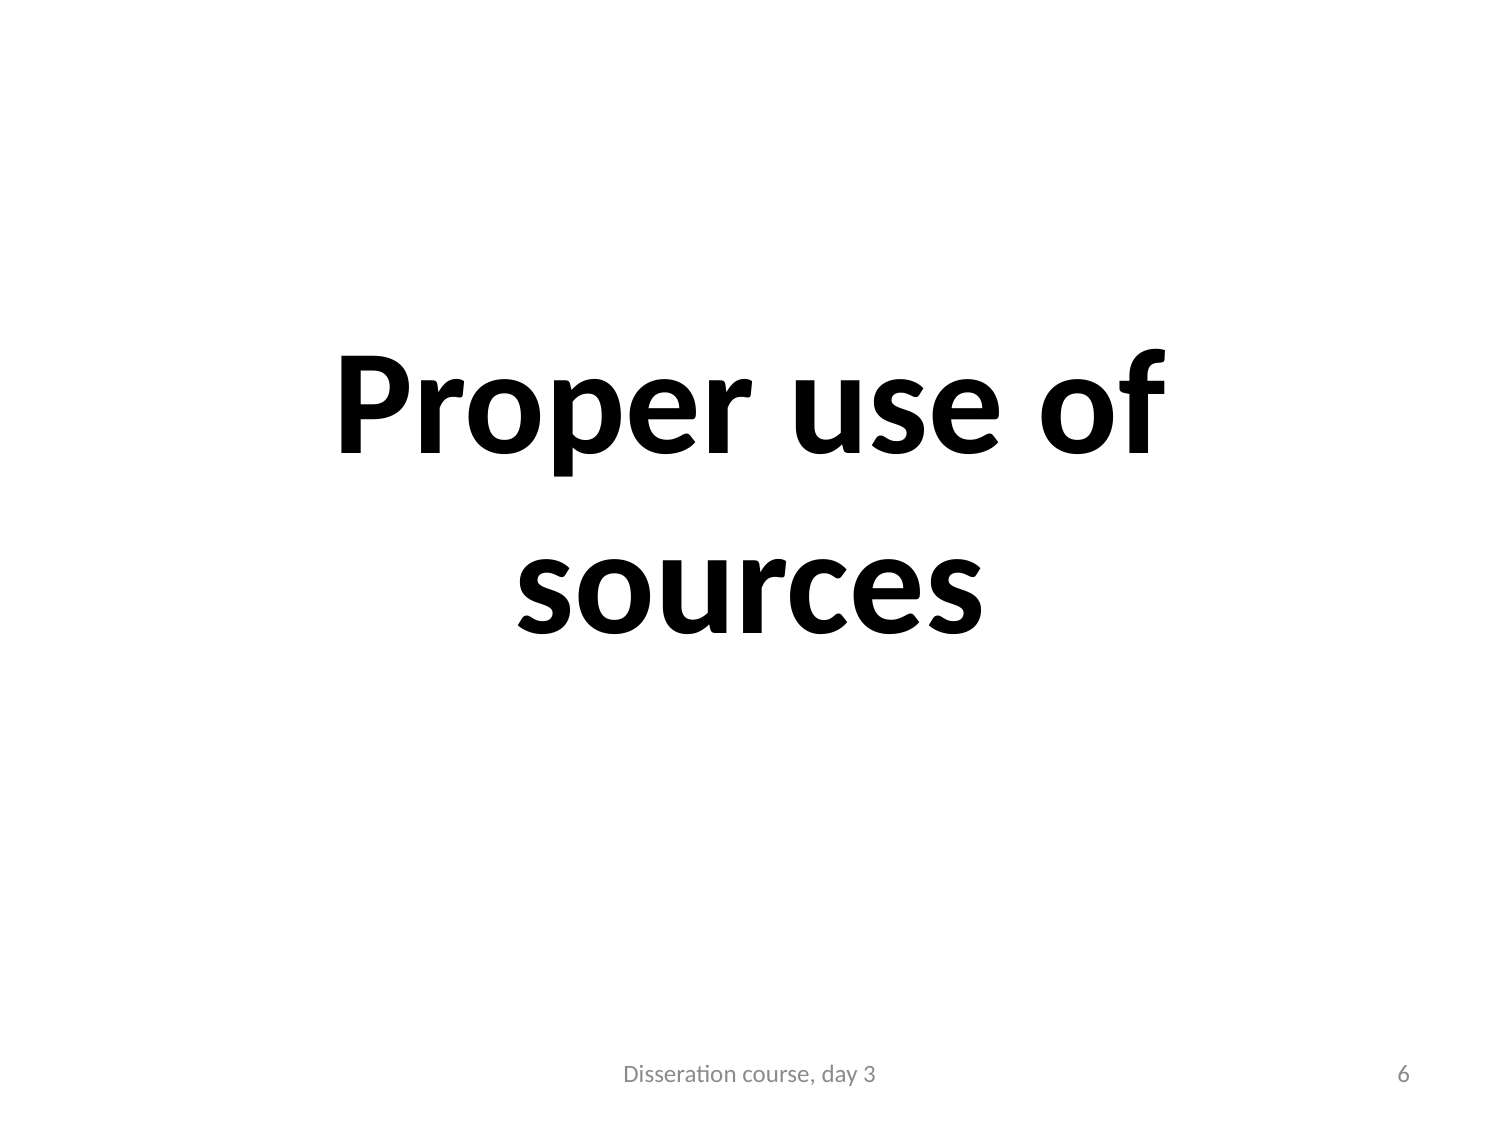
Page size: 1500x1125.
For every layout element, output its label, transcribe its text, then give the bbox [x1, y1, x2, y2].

title Proper use of sources [112, 243, 1388, 835]
slide_number 6 [1074, 1042, 1425, 1103]
footer Disseration course, day 3 [512, 1042, 988, 1103]
